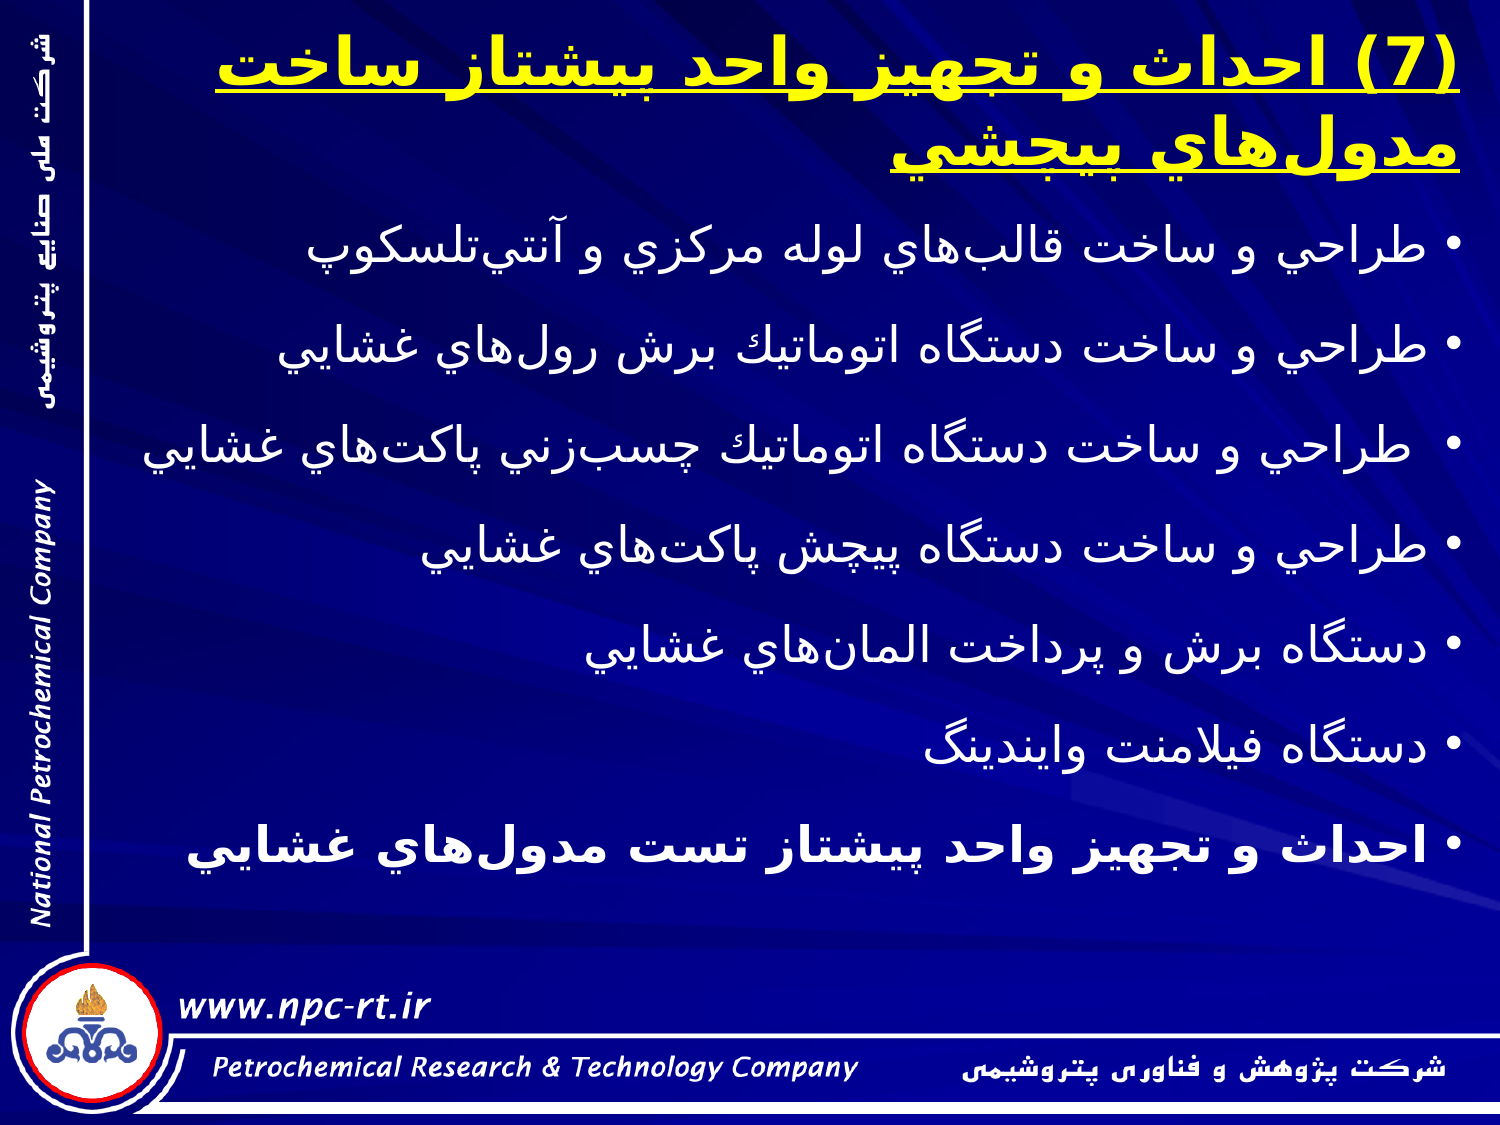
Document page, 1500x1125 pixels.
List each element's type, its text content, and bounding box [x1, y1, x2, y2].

subtitle طراحي و ساخت قالب‌هاي لوله مركزي و آنتي‌تلسكوپ طراحي و ساخت دستگاه اتوماتيك برش رول‌هاي غشايي طراحي و ساخت دستگاه اتوماتيك چسب‌زني پاكت‌هاي غشايي طراحي و ساخت دستگاه پيچش پاكت‌هاي غشايي دستگاه برش و پرداخت المان‌هاي غشايي دستگاه فيلامنت وايندينگ احداث و تجهيز واحد پيشتاز تست مدول‌هاي غشايي [102, 174, 1478, 953]
picture [0, 0, 1500, 1125]
title (7) احداث و تجهيز واحد پيشتاز ساخت مدول‌هاي پيچشي [99, 16, 1476, 180]
